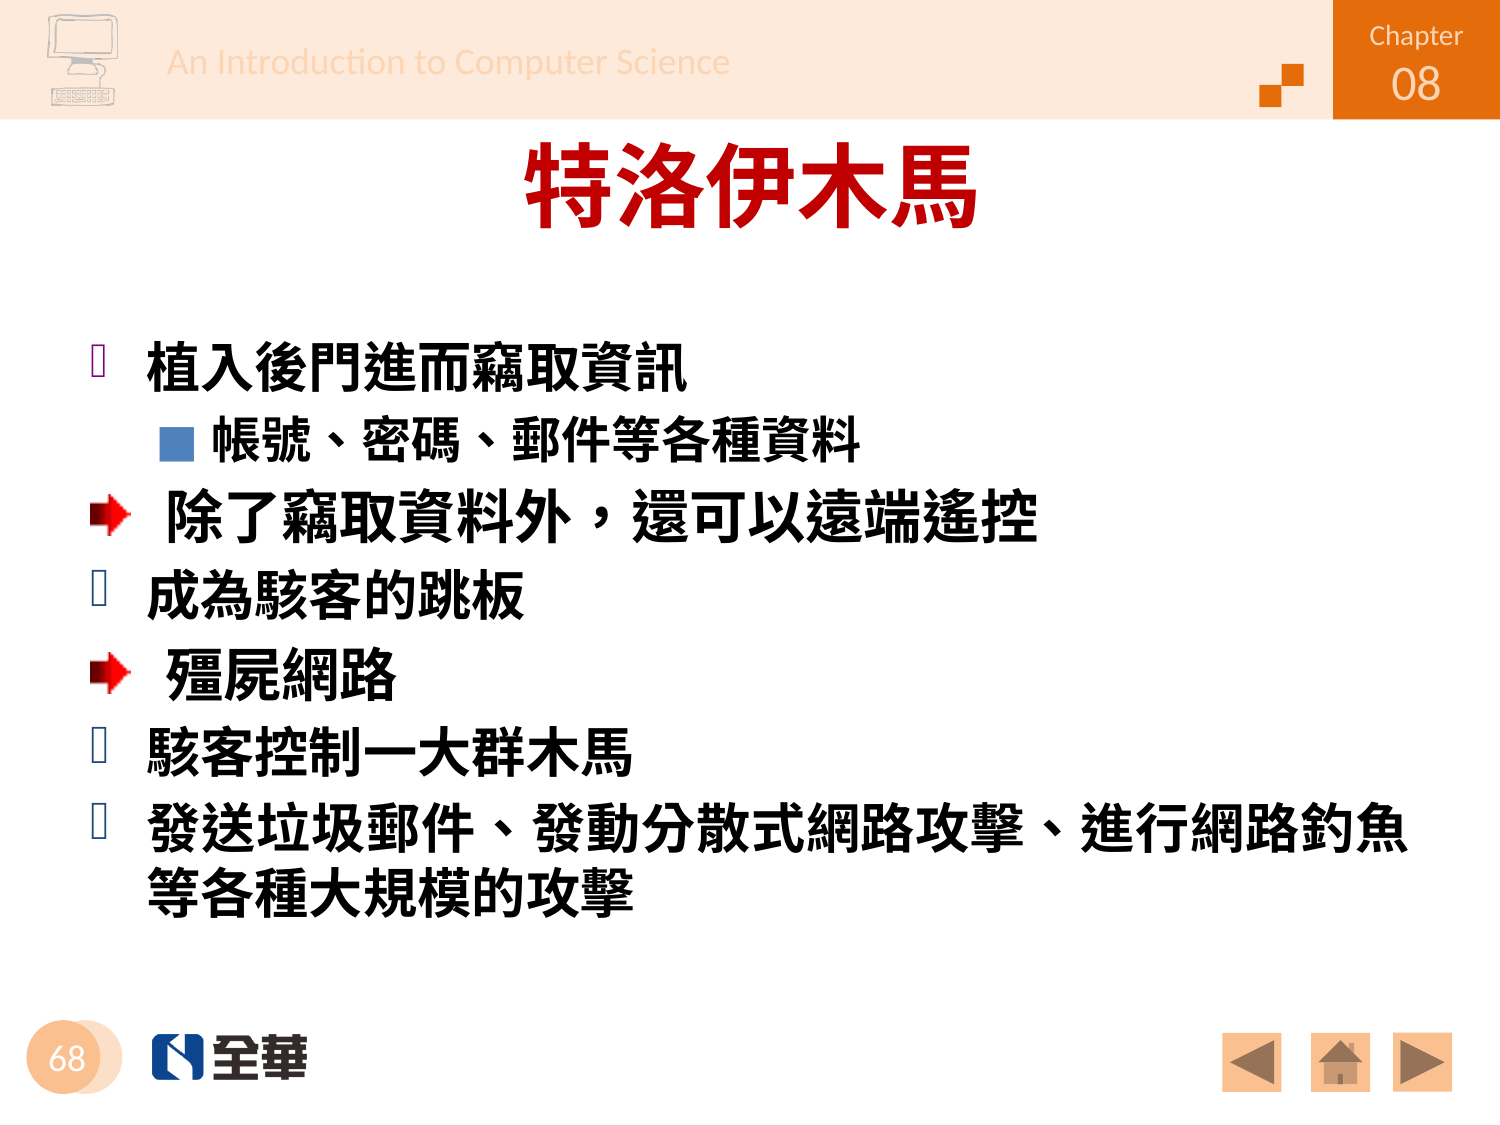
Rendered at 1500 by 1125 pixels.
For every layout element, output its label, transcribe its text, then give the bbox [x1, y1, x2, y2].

list 植入後門進而竊取資訊 帳號、密碼、郵件等各種資料 除了竊取資料外，還可以遠端遙控 成為駭客的跳板 殭屍網路 駭客控制一大群木馬 發送垃圾郵件、發動分散式網路攻擊、進行網路釣魚等各種大規模的攻擊 [75, 326, 1425, 1005]
picture [47, 14, 118, 106]
title 特洛伊木馬 [76, 90, 1427, 278]
picture [90, 652, 131, 694]
picture [90, 494, 131, 536]
picture [152, 1034, 307, 1080]
